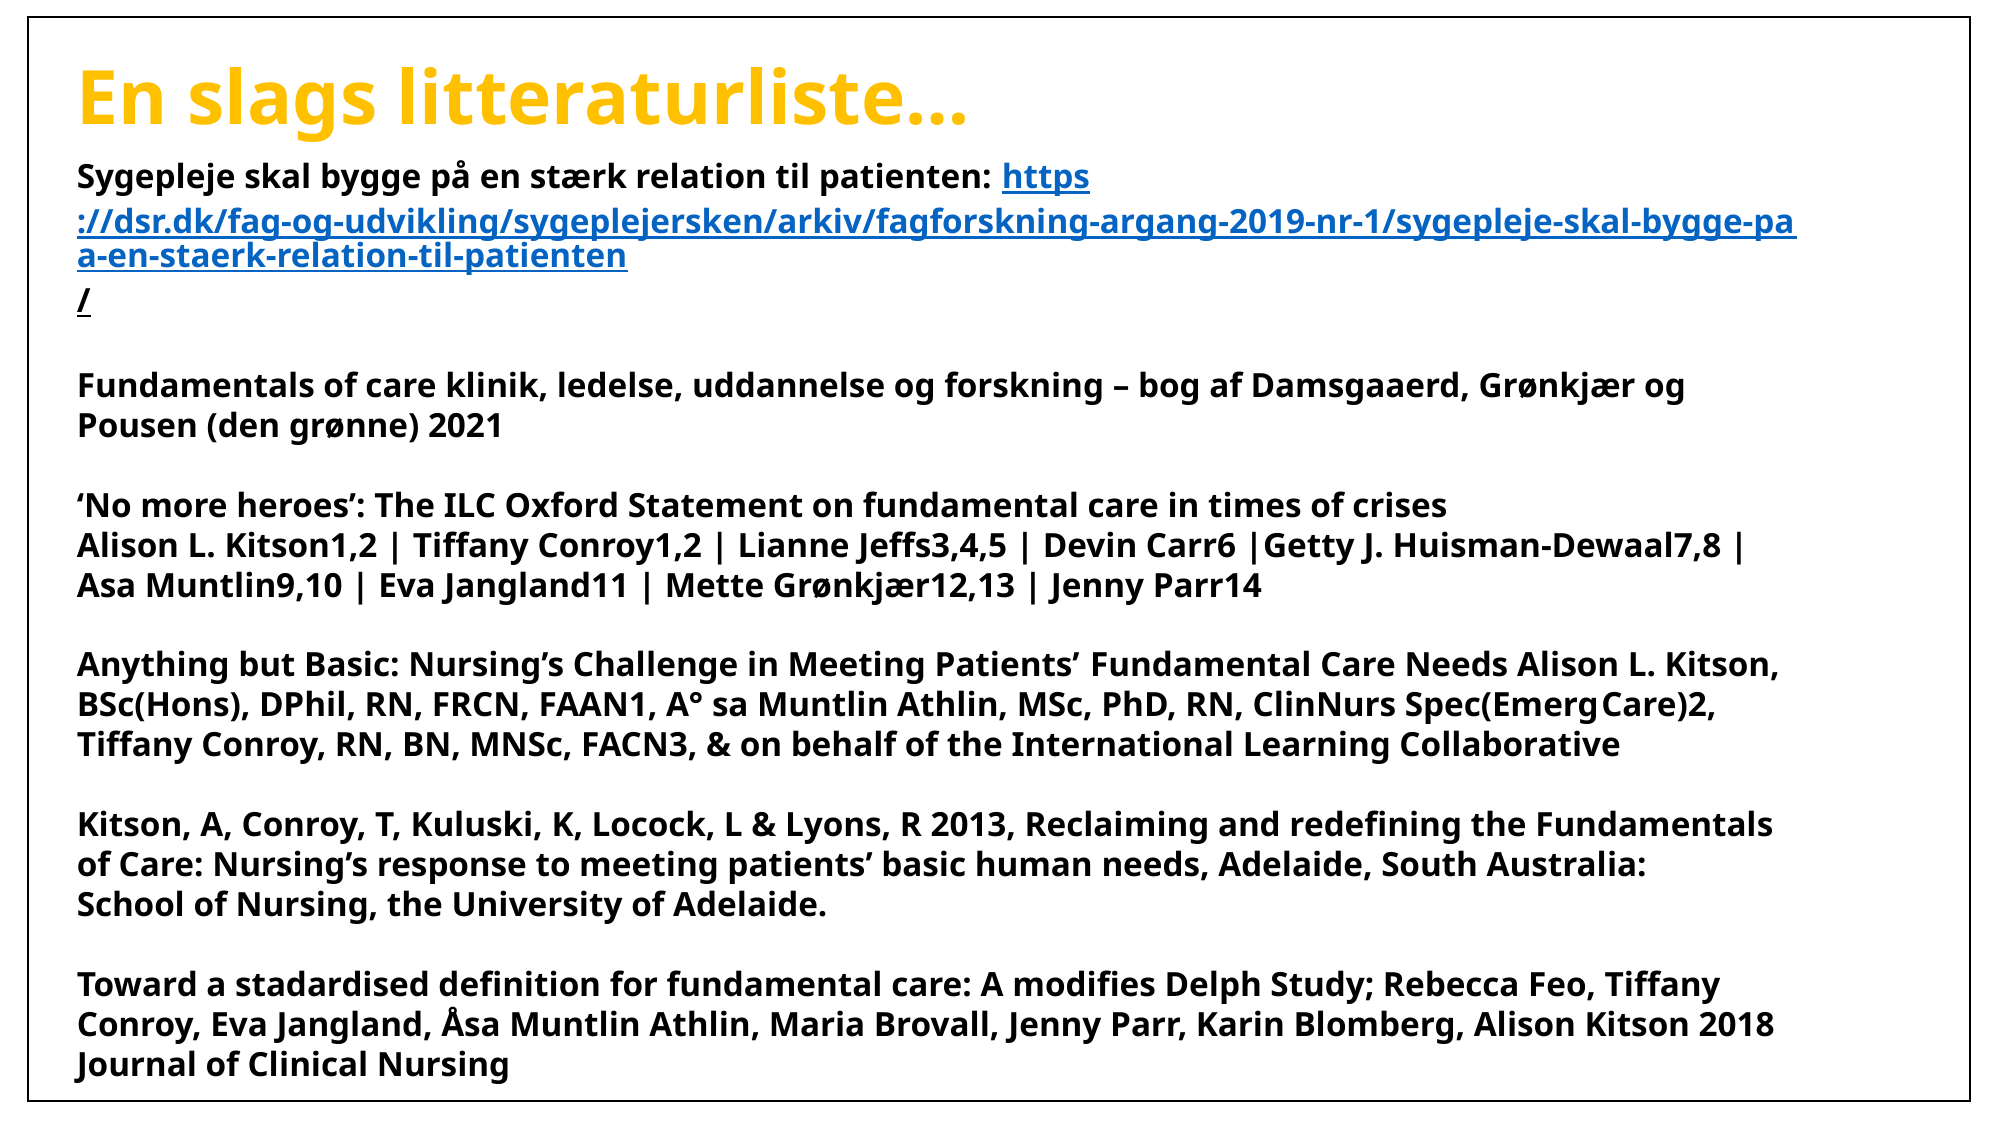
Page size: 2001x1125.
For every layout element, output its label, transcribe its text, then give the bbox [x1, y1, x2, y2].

text_box Sygepleje skal bygge på en stærk relation til patienten: https://dsr.dk/fag-og-udvikling/sygeplejersken/arkiv/fagforskning-argang-2019-nr-1/sygepleje-skal-bygge-paa-en-staerk-relation-til-patienten/ Fundamentals of care klinik, ledelse, uddannelse og forskning – bog af Damsgaaerd, Grønkjær og Pousen (den grønne) 2021 ‘No more heroes’: The ILC Oxford Statement on fundamental care in times of crises Alison L. Kitson1,2 | Tiffany Conroy1,2 | Lianne Jeffs3,4,5 | Devin Carr6 |Getty J. Huisman-Dewaal7,8 | Asa Muntlin9,10 | Eva Jangland11 | Mette Grønkjær12,13 | Jenny Parr14 Anything but Basic: Nursing’s Challenge in Meeting Patients’ Fundamental Care Needs Alison L. Kitson, BSc(Hons), DPhil, RN, FRCN, FAAN1, A° sa Muntlin Athlin, MSc, PhD, RN, ClinNurs Spec(EmergCare)2, Tiffany Conroy, RN, BN, MNSc, FACN3, & on behalf of the International Learning Collaborative Kitson, A, Conroy, T, Kuluski, K, Locock, L & Lyons, R 2013, Reclaiming and redefining the Fundamentals of Care: Nursing’s response to meeting patients’ basic human needs, Adelaide, South Australia: School of Nursing, the University of Adelaide. Toward a stadardised definition for fundamental care: A modifies Delph Study; Rebecca Feo, Tiffany Conroy, Eva Jangland, Åsa Muntlin Athlin, Maria Brovall, Jenny Parr, Karin Blomberg, Alison Kitson 2018 Journal of Clinical Nursing [62, 147, 1831, 1125]
text_box [27, 16, 1971, 1102]
